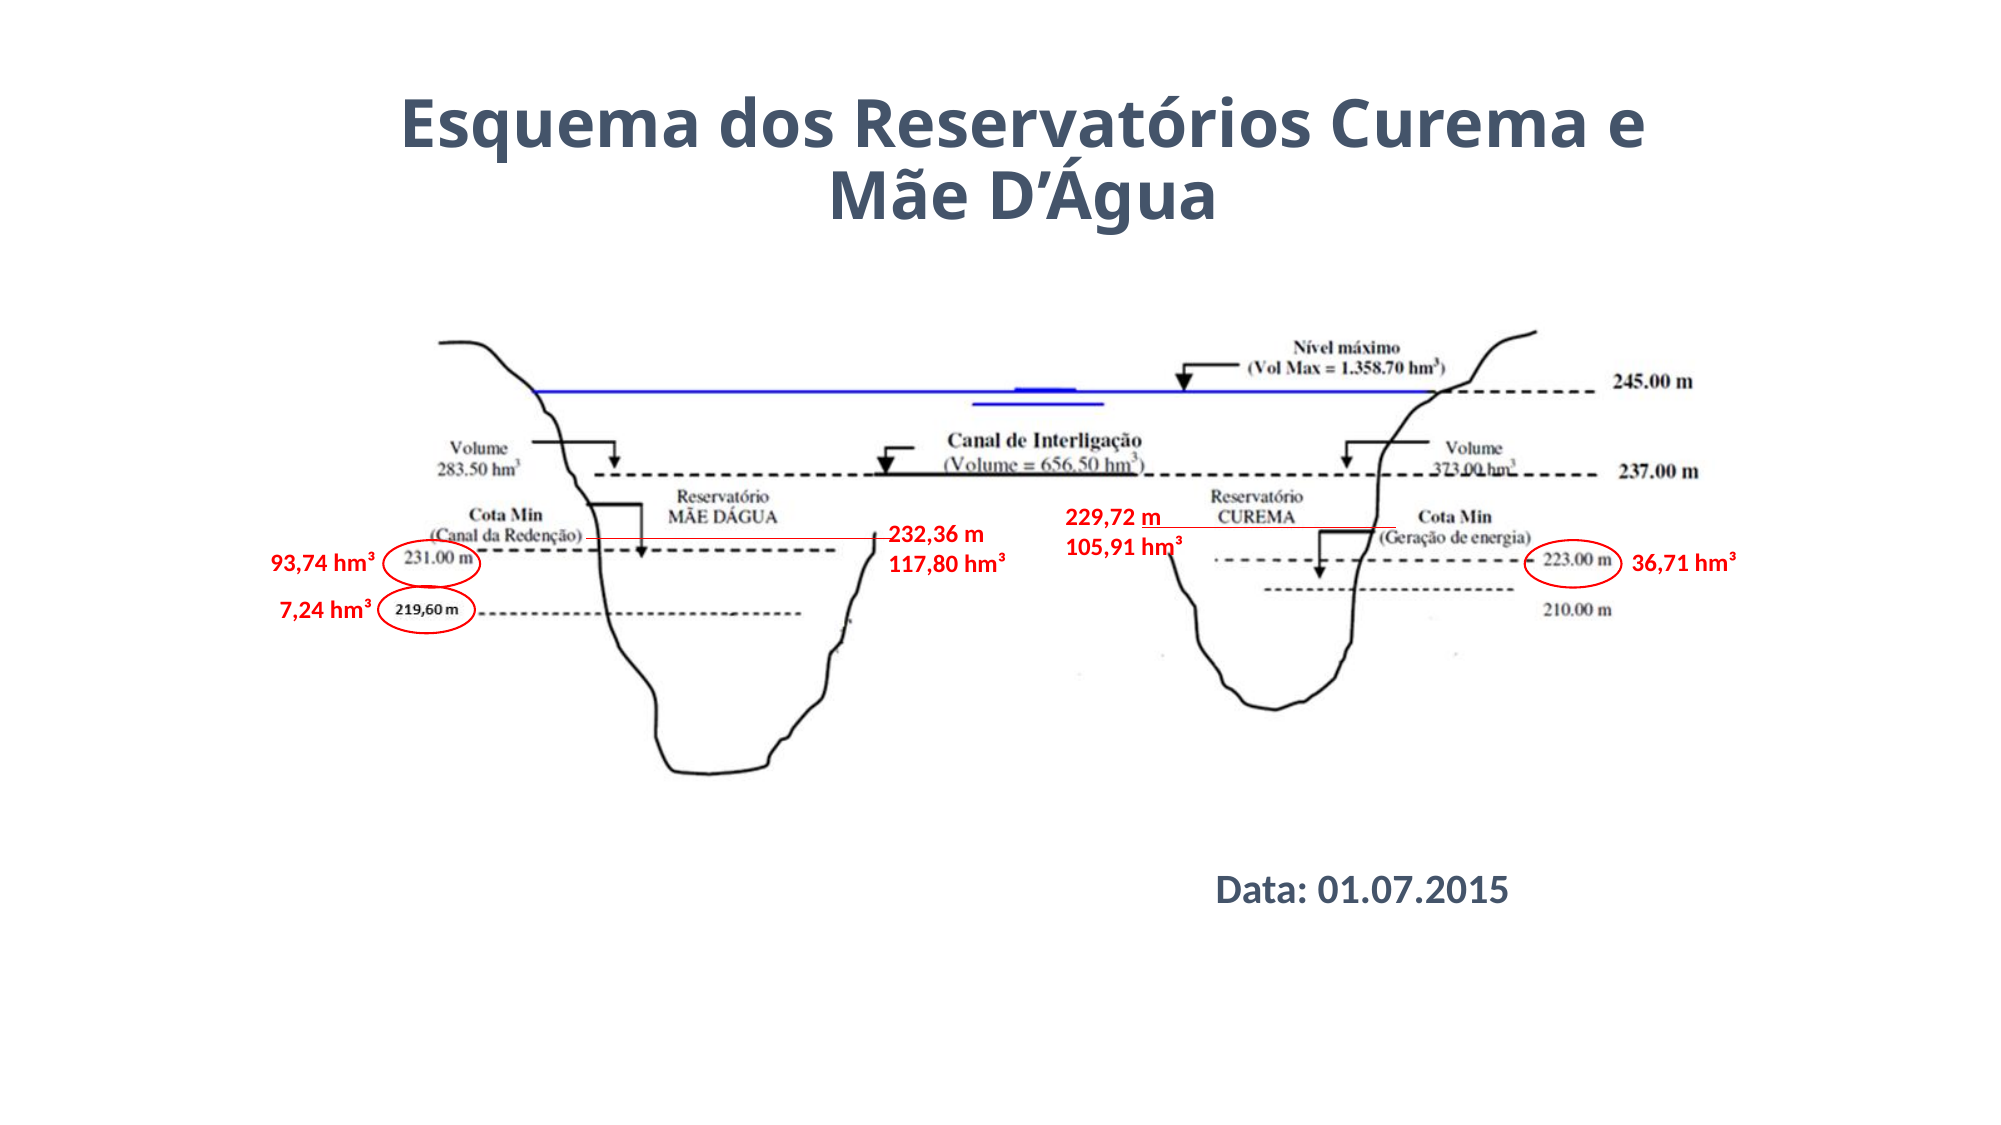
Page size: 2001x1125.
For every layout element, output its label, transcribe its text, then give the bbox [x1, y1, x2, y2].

text_box 93,74 hm³ [255, 538, 374, 584]
text_box 7,24 hm³ [264, 586, 374, 631]
title Esquema dos Reservatórios Curema e Mãe D’Água [347, 79, 1700, 245]
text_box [374, 320, 1767, 805]
text_box Data: 01.07.2015 [1120, 805, 1605, 970]
